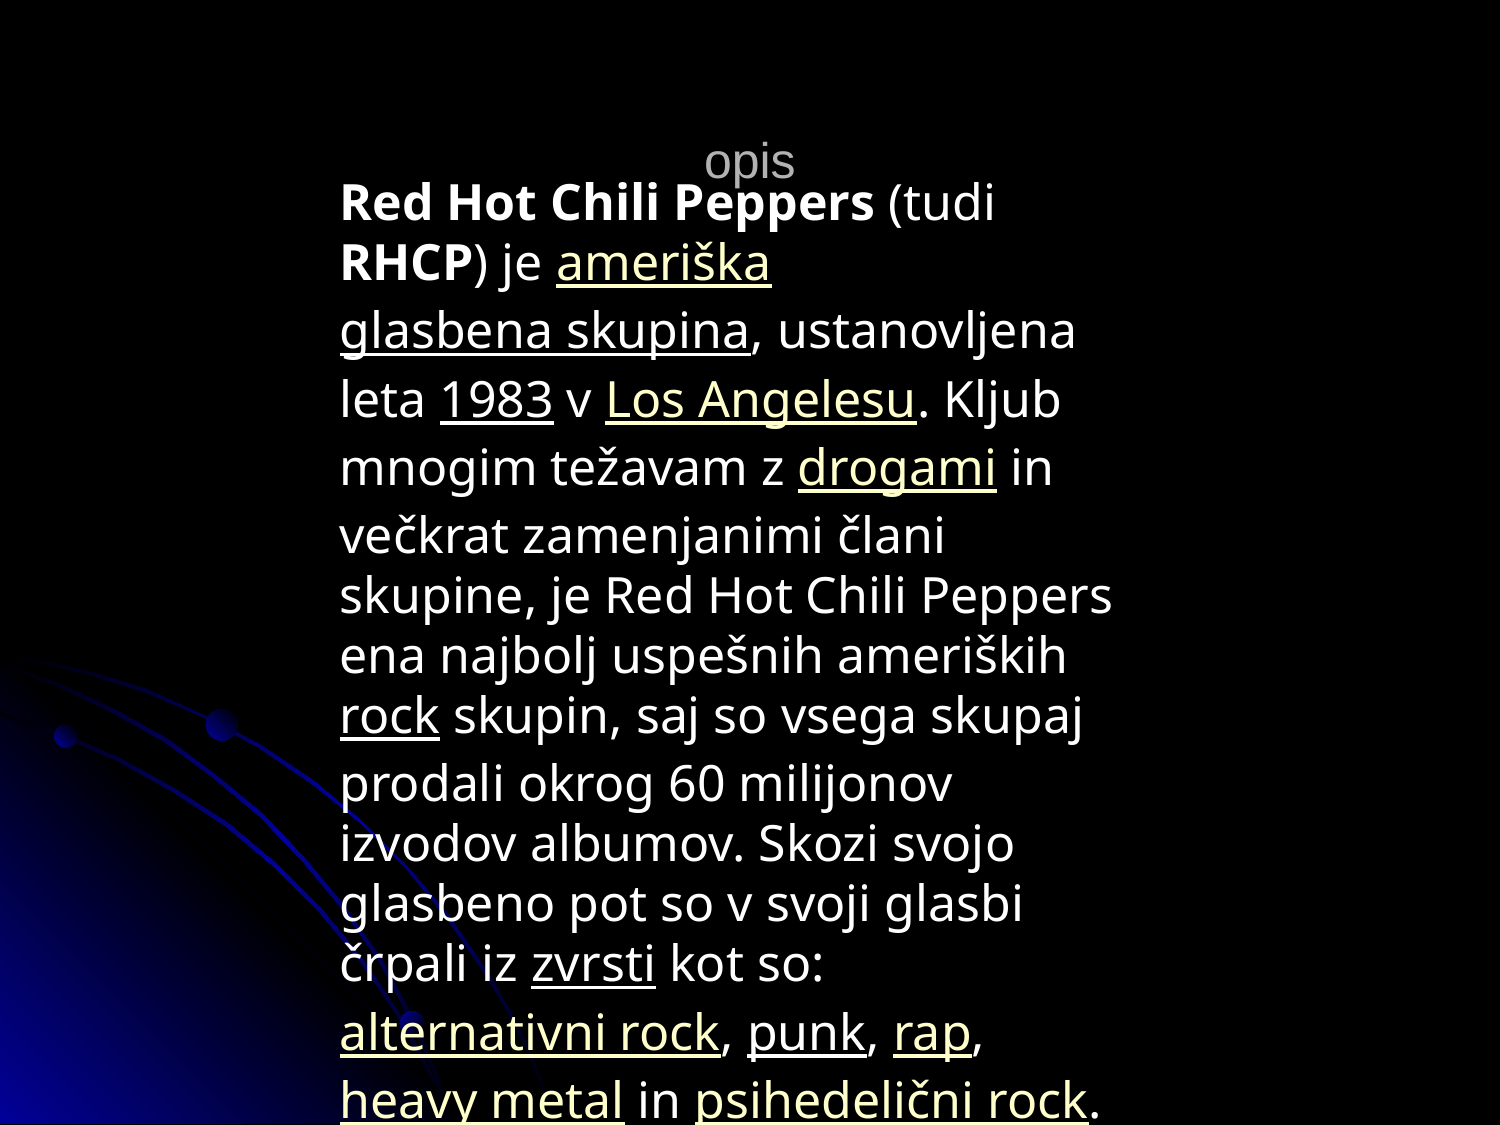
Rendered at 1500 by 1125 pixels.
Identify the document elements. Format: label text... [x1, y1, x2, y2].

title opis [75, 45, 1425, 233]
text_box Red Hot Chili Peppers (tudi RHCP) je ameriška glasbena skupina, ustanovljena leta 1983 v Los Angelesu. Kljub mnogim težavam z drogami in večkrat zamenjanimi člani skupine, je Red Hot Chili Peppers ena najbolj uspešnih ameriških rock skupin, saj so vsega skupaj prodali okrog 60 milijonov izvodov albumov. Skozi svojo glasbeno pot so v svoji glasbi črpali iz zvrsti kot so: alternativni rock, punk, rap, heavy metal in psihedelični rock. [324, 163, 1152, 1125]
